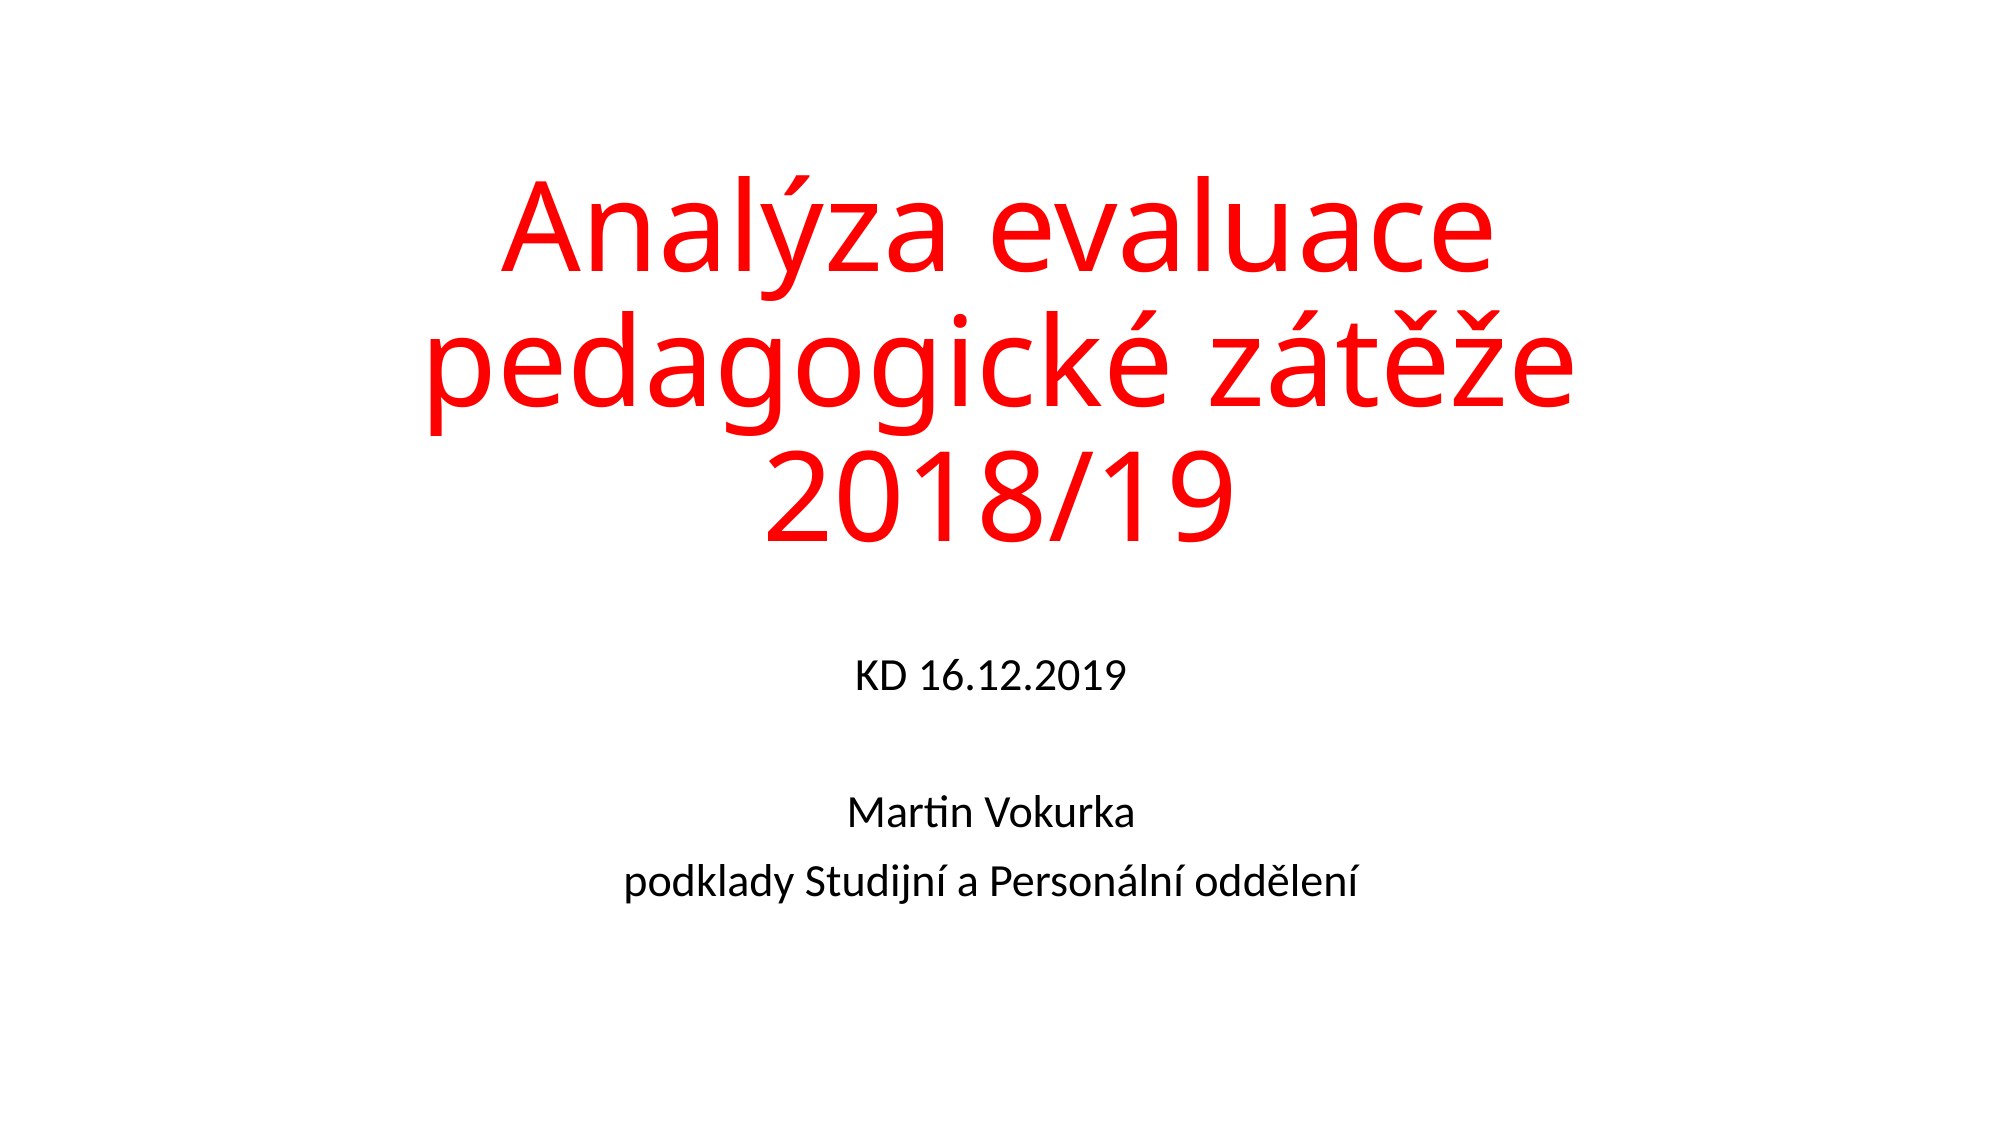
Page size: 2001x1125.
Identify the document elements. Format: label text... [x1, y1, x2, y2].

title Analýza evaluace pedagogické zátěže 2018/19 [249, 184, 1750, 576]
subtitle KD 16.12.2019 Martin Vokurka podklady Studijní a Personální oddělení [241, 642, 1742, 915]
